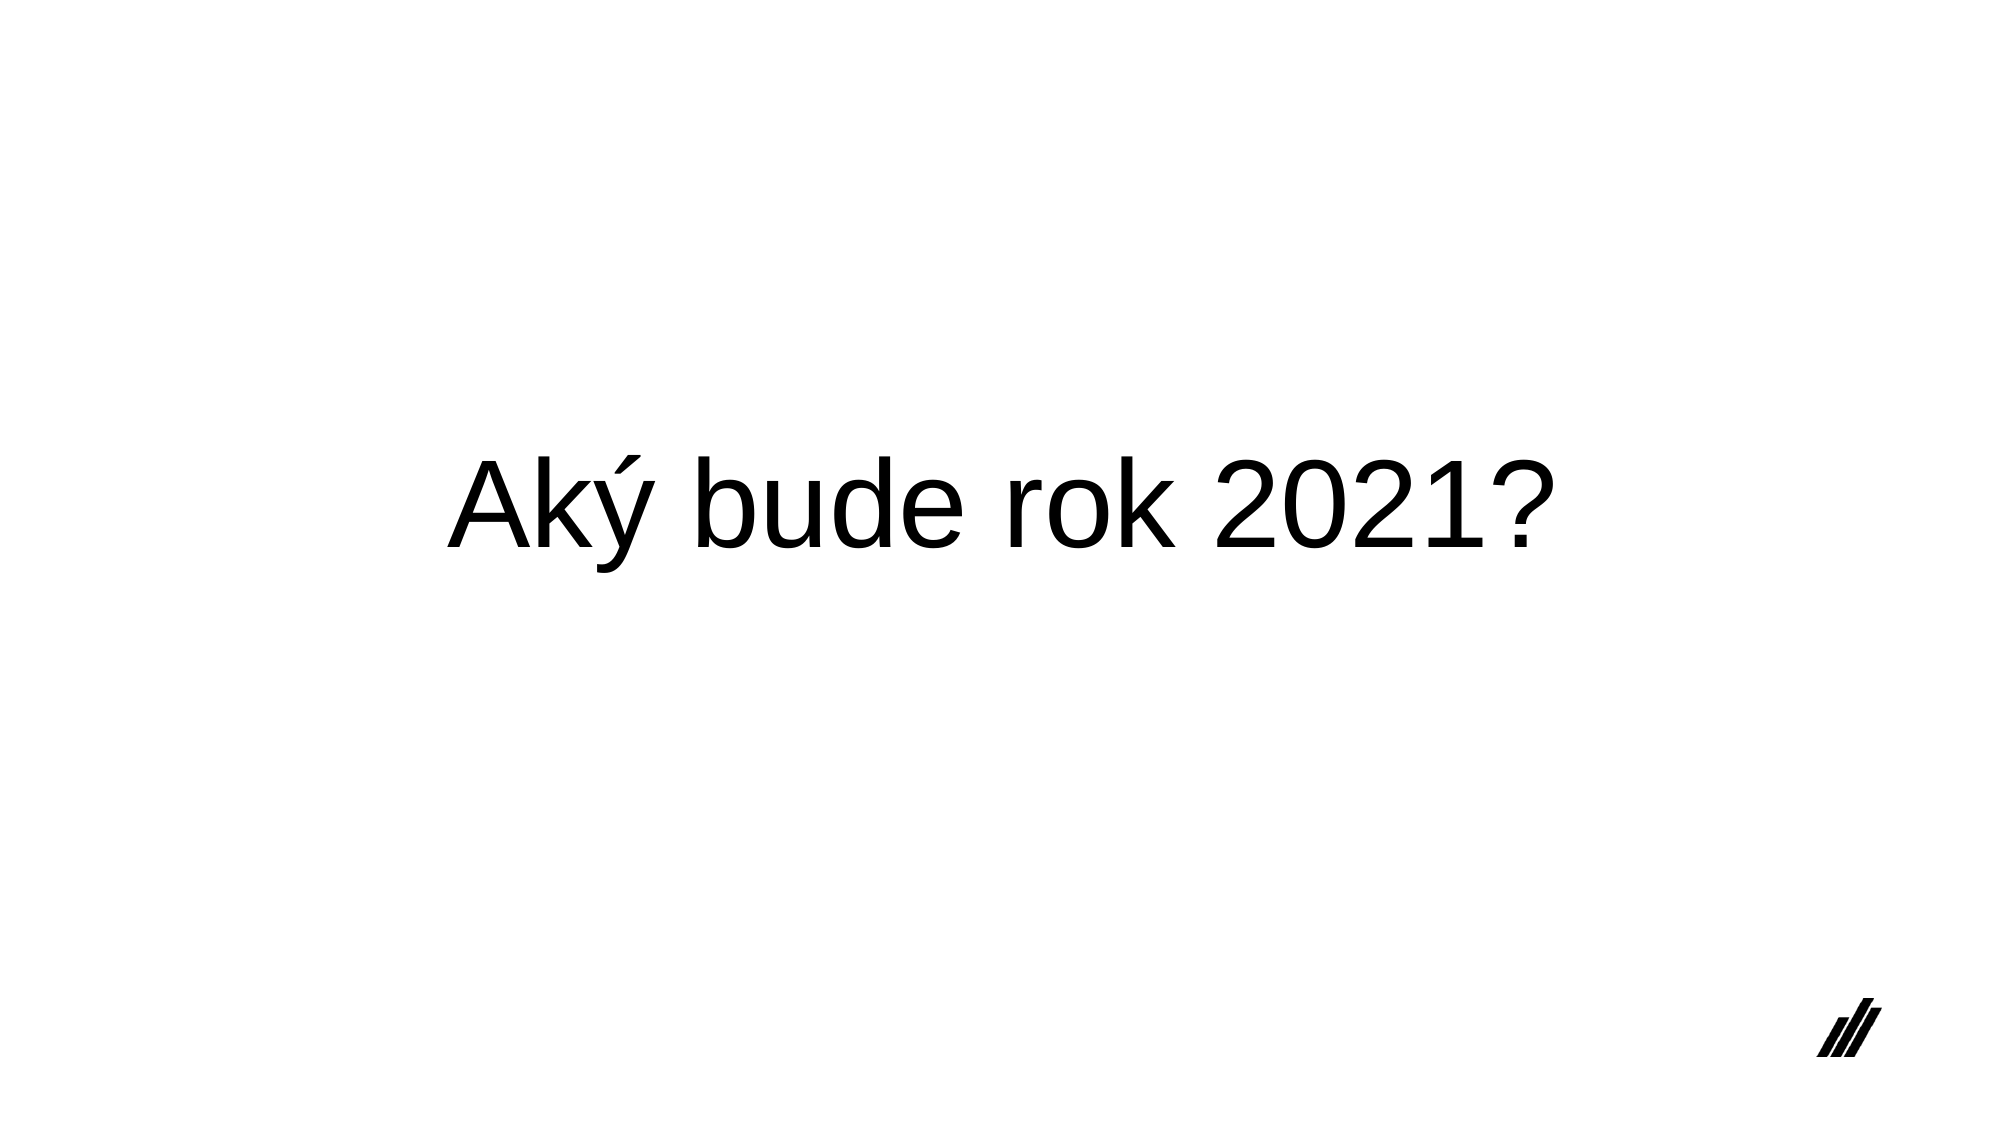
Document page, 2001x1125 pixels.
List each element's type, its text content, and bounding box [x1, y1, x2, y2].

title Aký bude rok 2021? [109, 439, 1897, 586]
picture [1816, 998, 1882, 1057]
